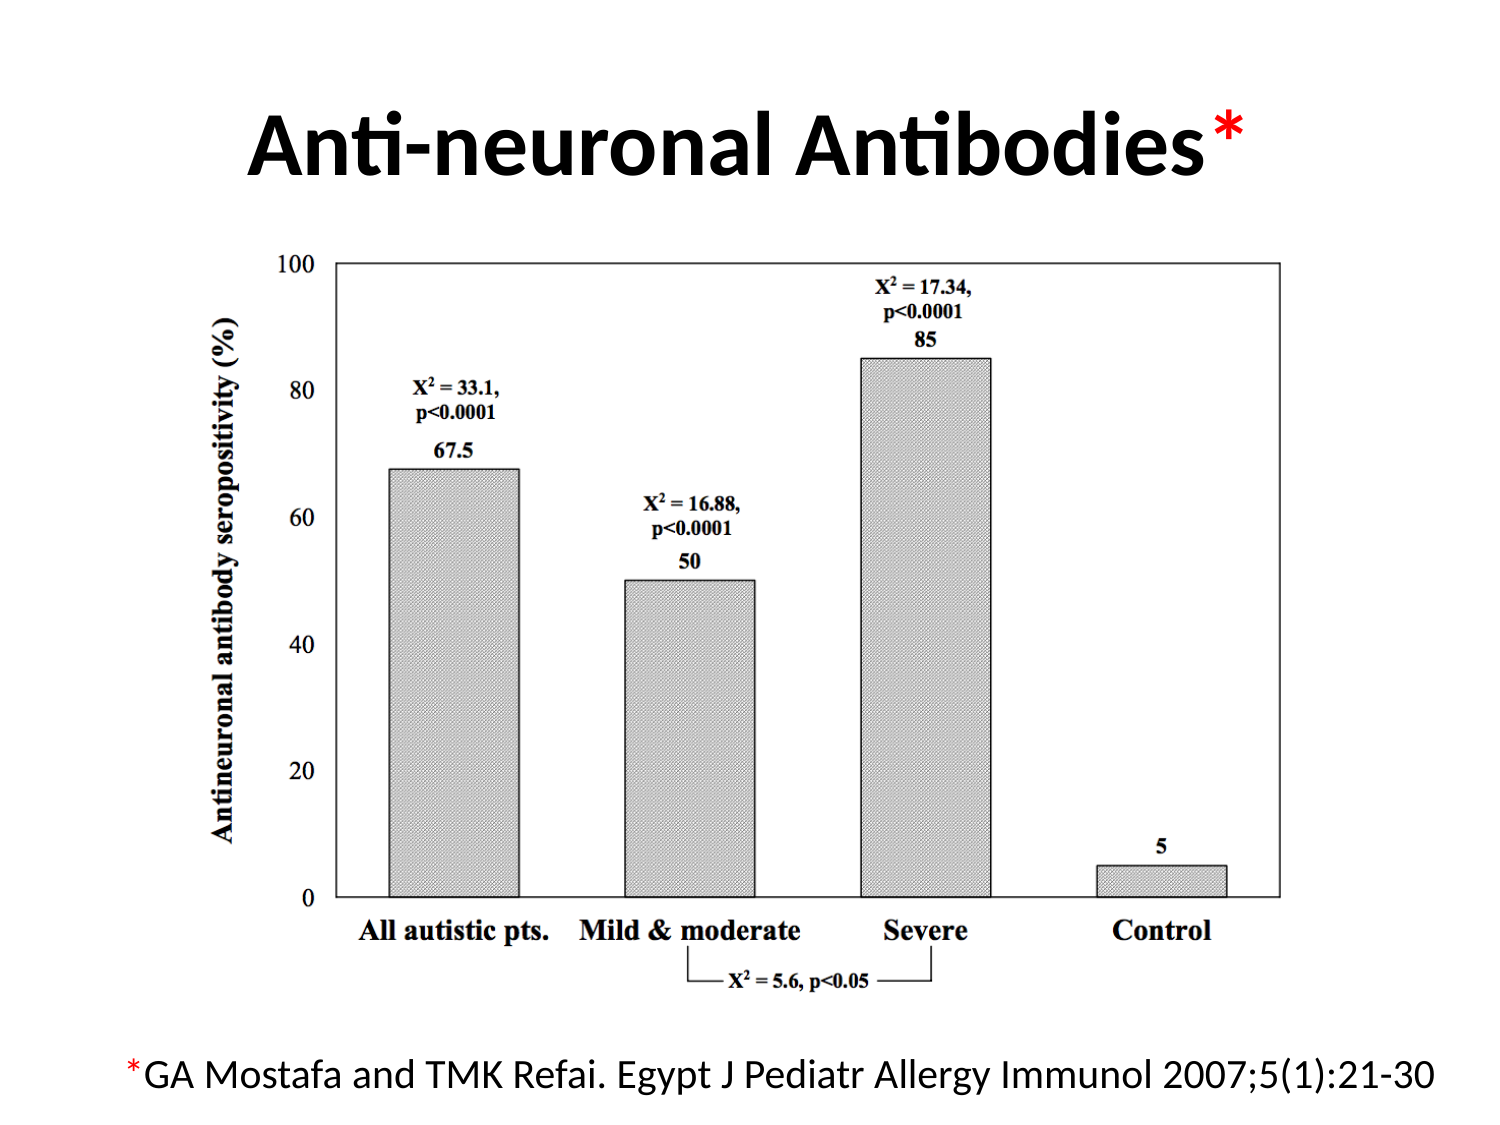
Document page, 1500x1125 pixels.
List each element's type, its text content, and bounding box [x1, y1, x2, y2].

title Anti-neuronal Antibodies* [75, 45, 1425, 127]
text_box *GA Mostafa and TMK Refai. Egypt J Pediatr Allergy Immunol 2007;5(1):21-30 [108, 1039, 1451, 1105]
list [0, 128, 1500, 1001]
